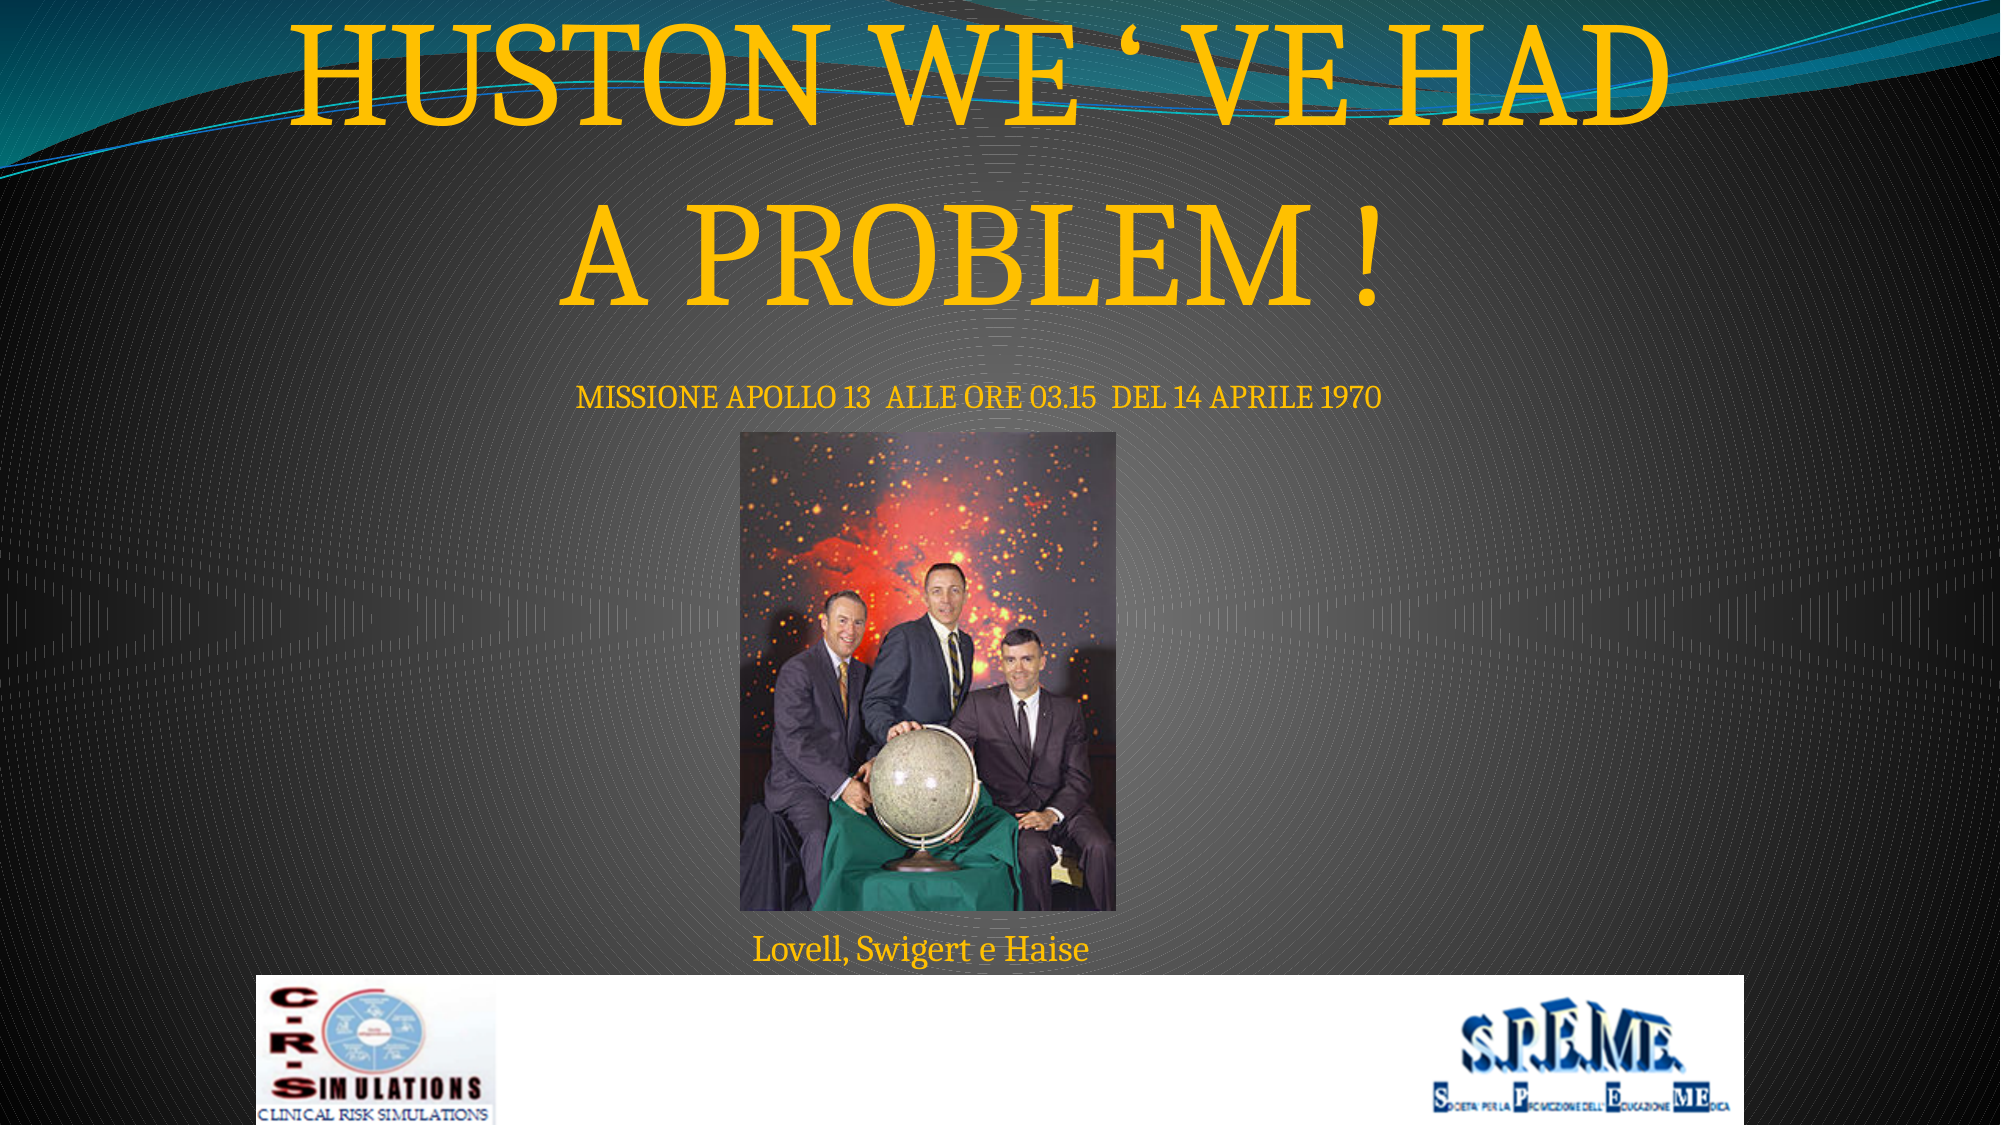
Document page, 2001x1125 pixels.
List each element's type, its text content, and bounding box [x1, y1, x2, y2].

picture [256, 975, 1744, 1125]
text_box HUSTON WE ‘ VE HAD A PROBLEM ! MISSIONE APOLLO 13 ALLE ORE 03.15 DEL 14 APRILE 1970 [249, 0, 1709, 463]
text_box Lovell, Swigert e Haise [729, 916, 1105, 974]
picture [739, 432, 1116, 911]
